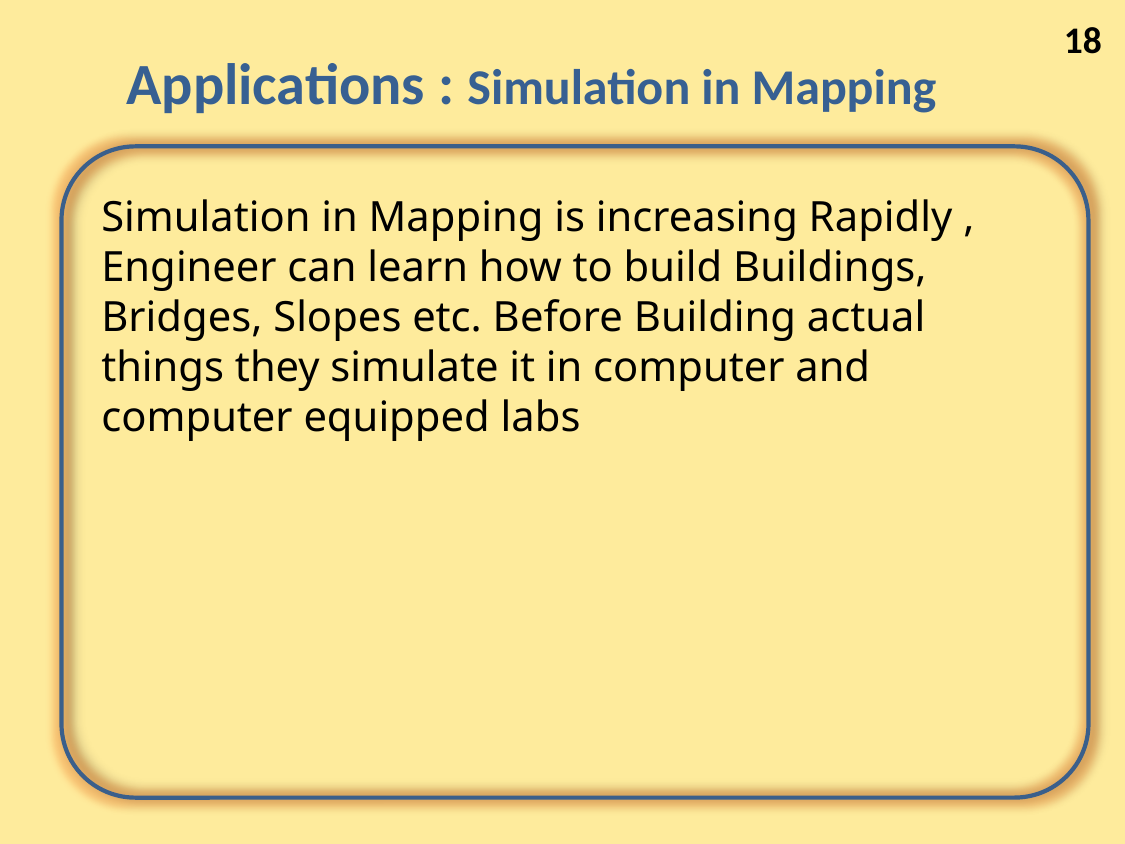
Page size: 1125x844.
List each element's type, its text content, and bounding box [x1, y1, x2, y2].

title Applications : Simulation in Mapping [111, 46, 964, 117]
text_box [59, 144, 1091, 800]
text_box Simulation in Mapping is increasing Rapidly , Engineer can learn how to build Buildings, Bridges, Slopes etc. Before Building actual things they simulate it in computer and computer equipped labs [86, 168, 1014, 447]
slide_number 18 [854, 16, 1117, 62]
